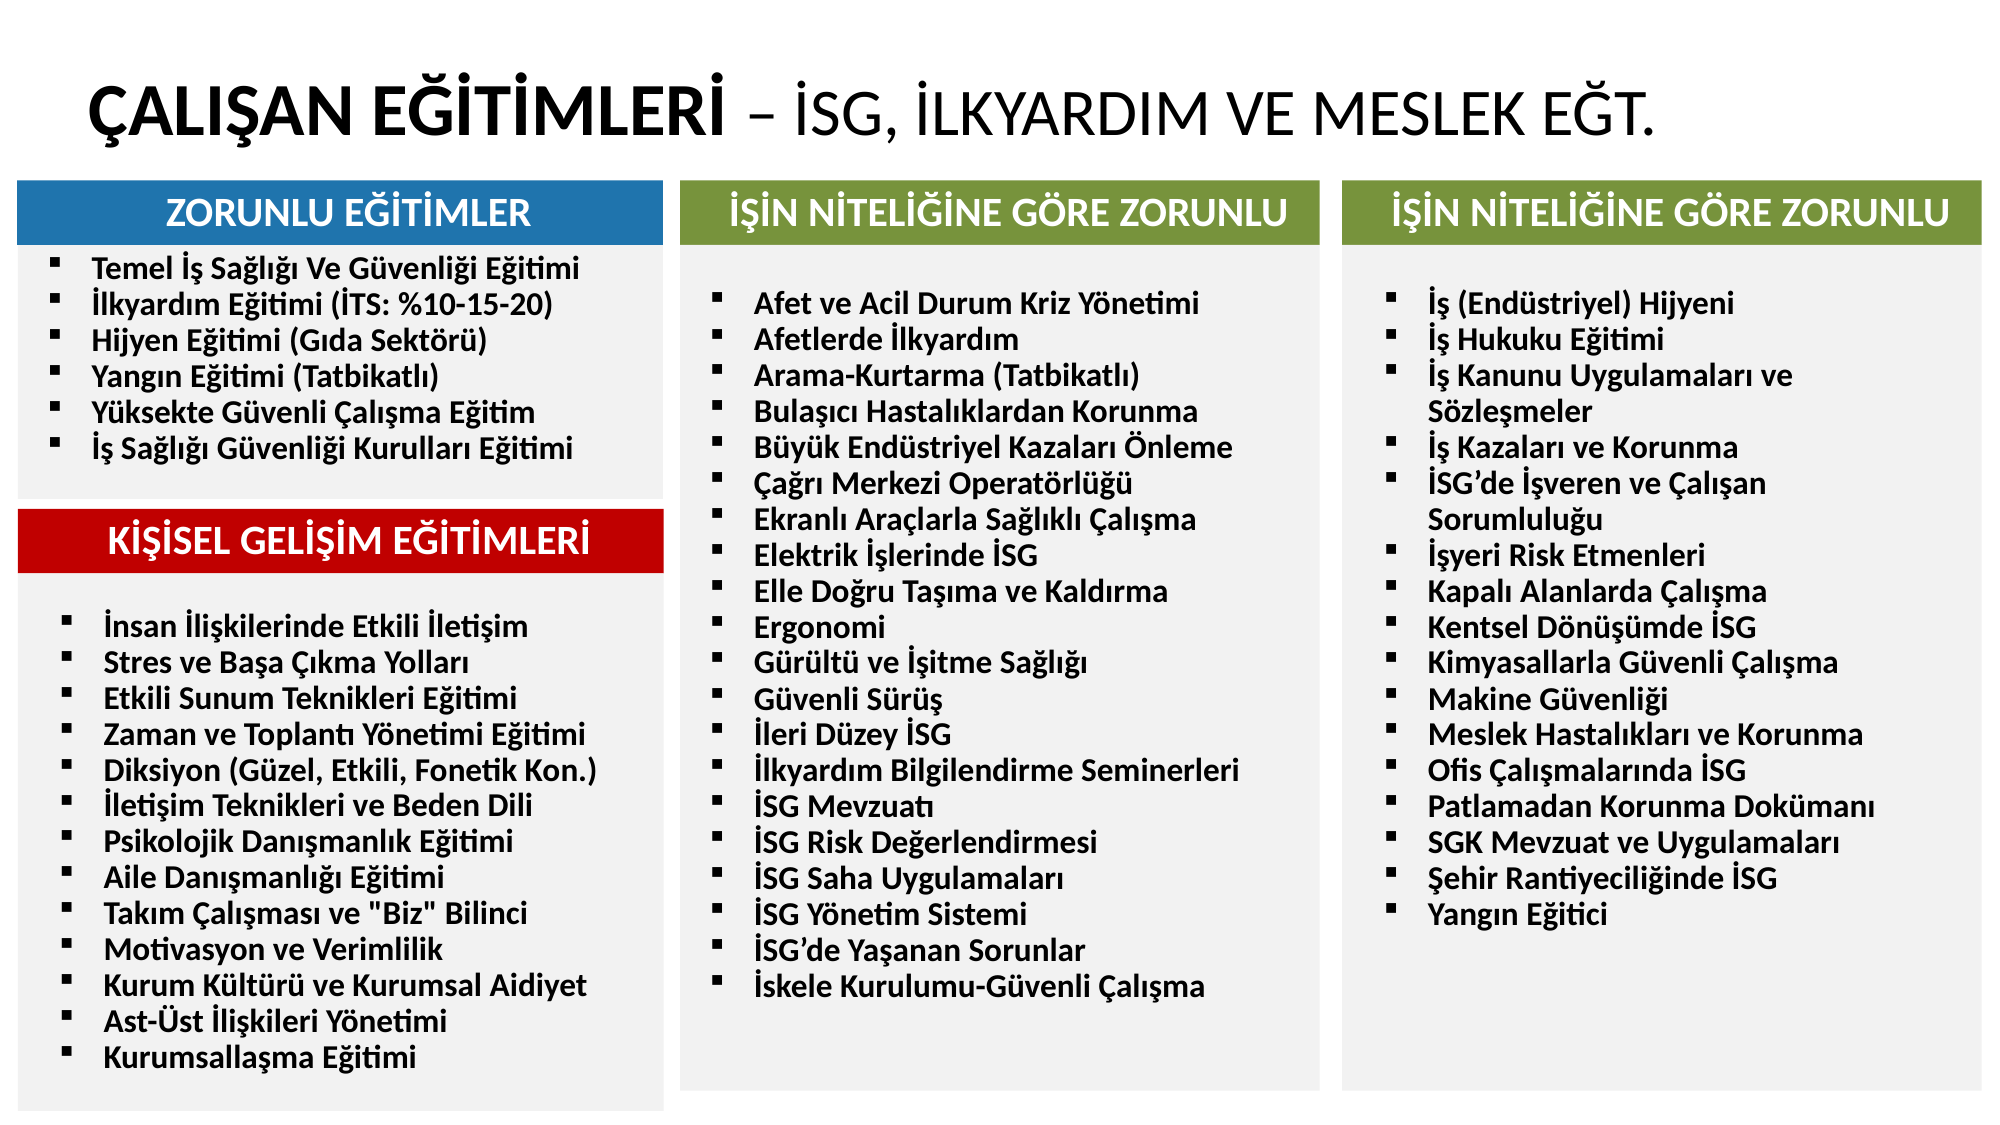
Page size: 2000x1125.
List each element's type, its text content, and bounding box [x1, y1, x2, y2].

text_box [679, 180, 1320, 1091]
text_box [17, 508, 664, 1112]
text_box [16, 180, 664, 500]
title ÇALIŞAN EĞİTİMLERİ – İSG, İLKYARDIM VE MESLEK EĞT. [88, 70, 1911, 248]
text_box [1341, 180, 1982, 1091]
